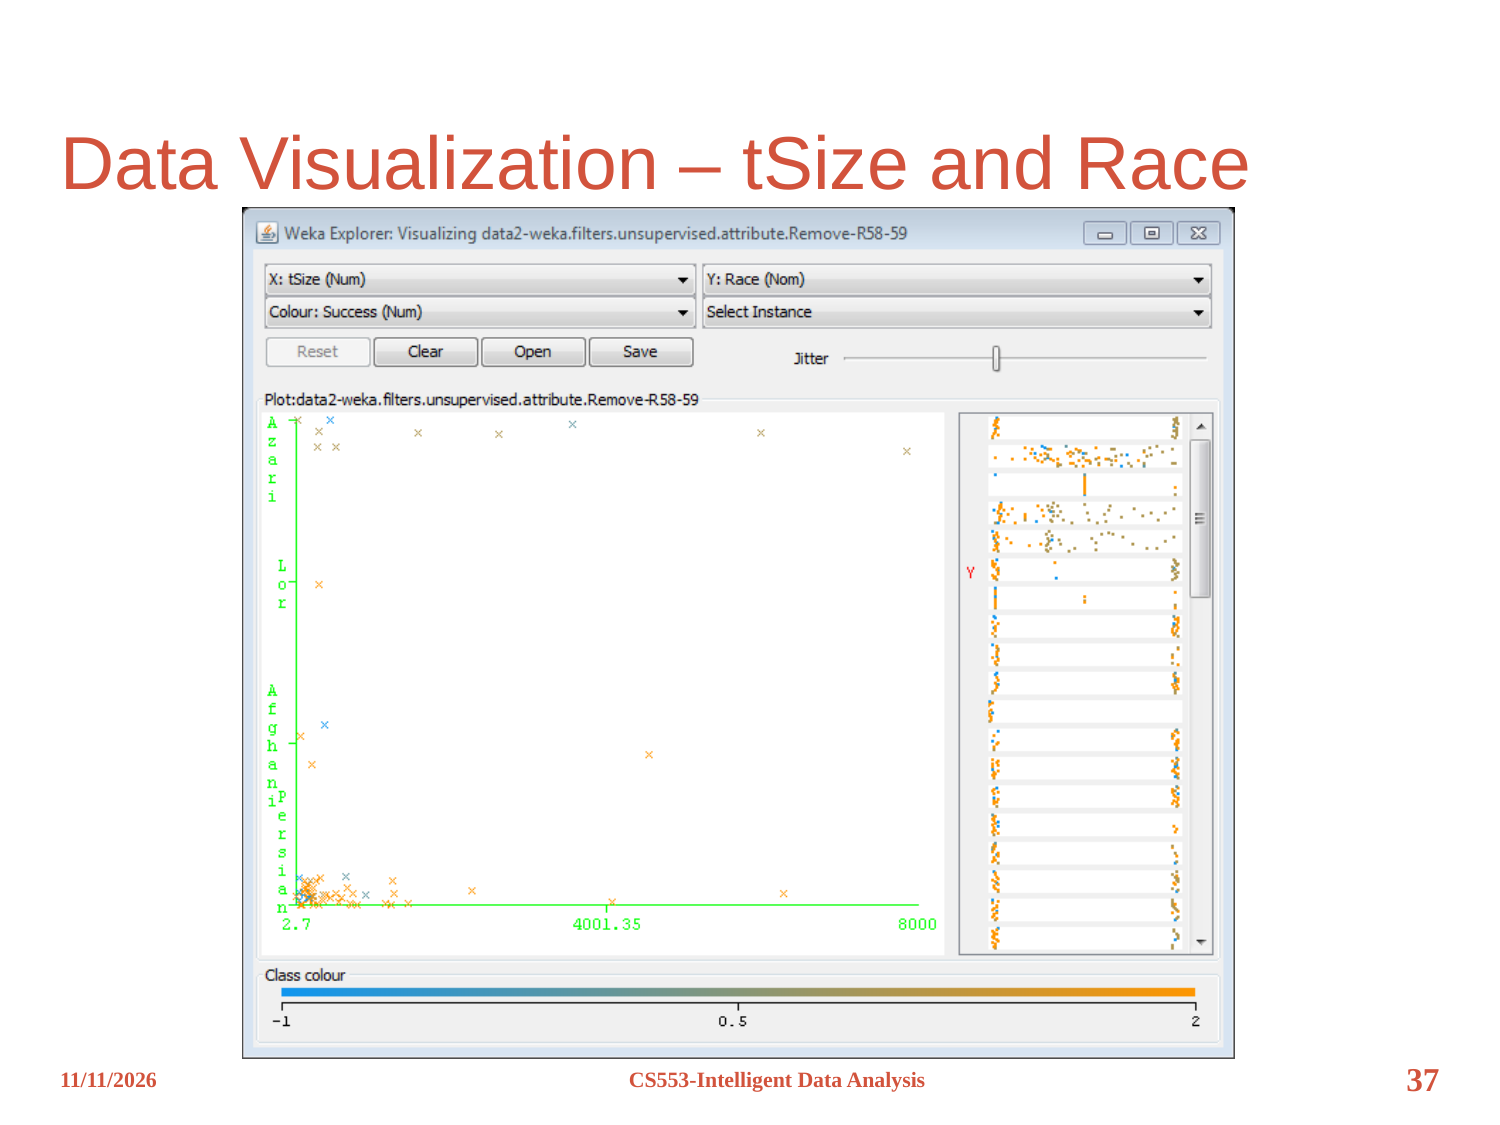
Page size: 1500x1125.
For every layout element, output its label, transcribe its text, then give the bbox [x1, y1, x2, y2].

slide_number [45, 1054, 396, 1103]
slide_number 37 [1310, 1054, 1455, 1103]
title Data Visualization – tSize and Race [45, 37, 1455, 213]
picture [241, 207, 1235, 1059]
footer CS553-Intelligent Data Analysis [614, 1054, 1285, 1103]
